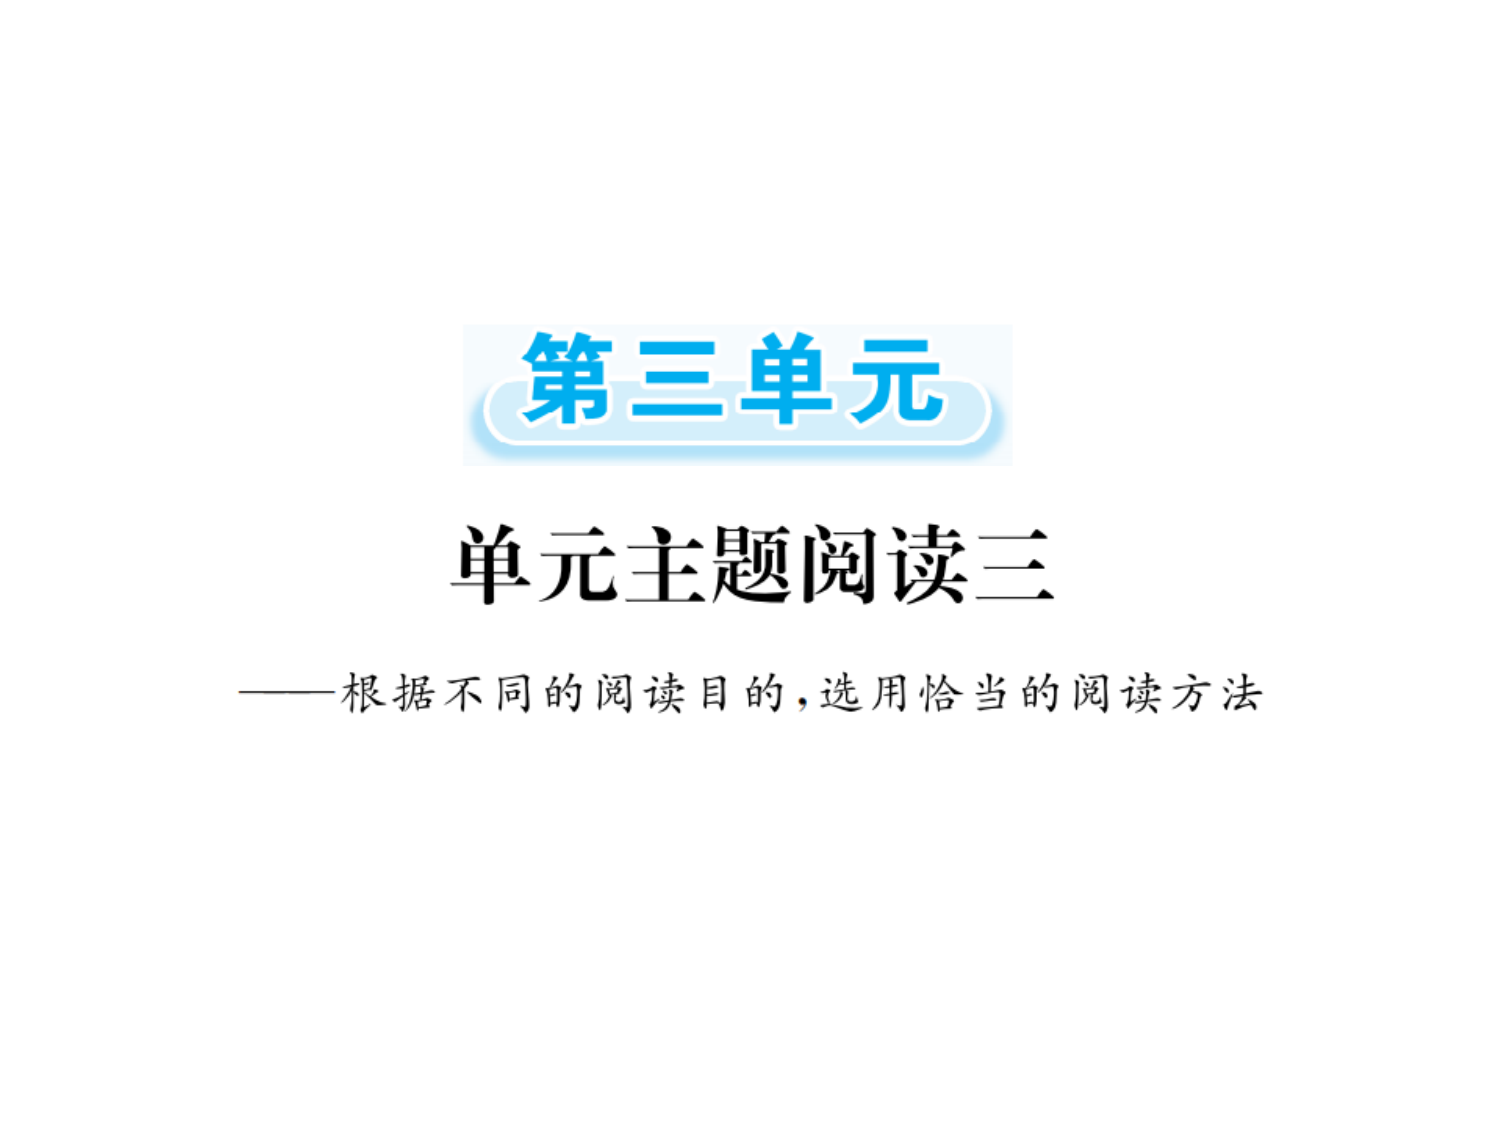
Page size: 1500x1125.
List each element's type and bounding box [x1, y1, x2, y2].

picture [454, 314, 1041, 466]
picture [200, 503, 1295, 737]
